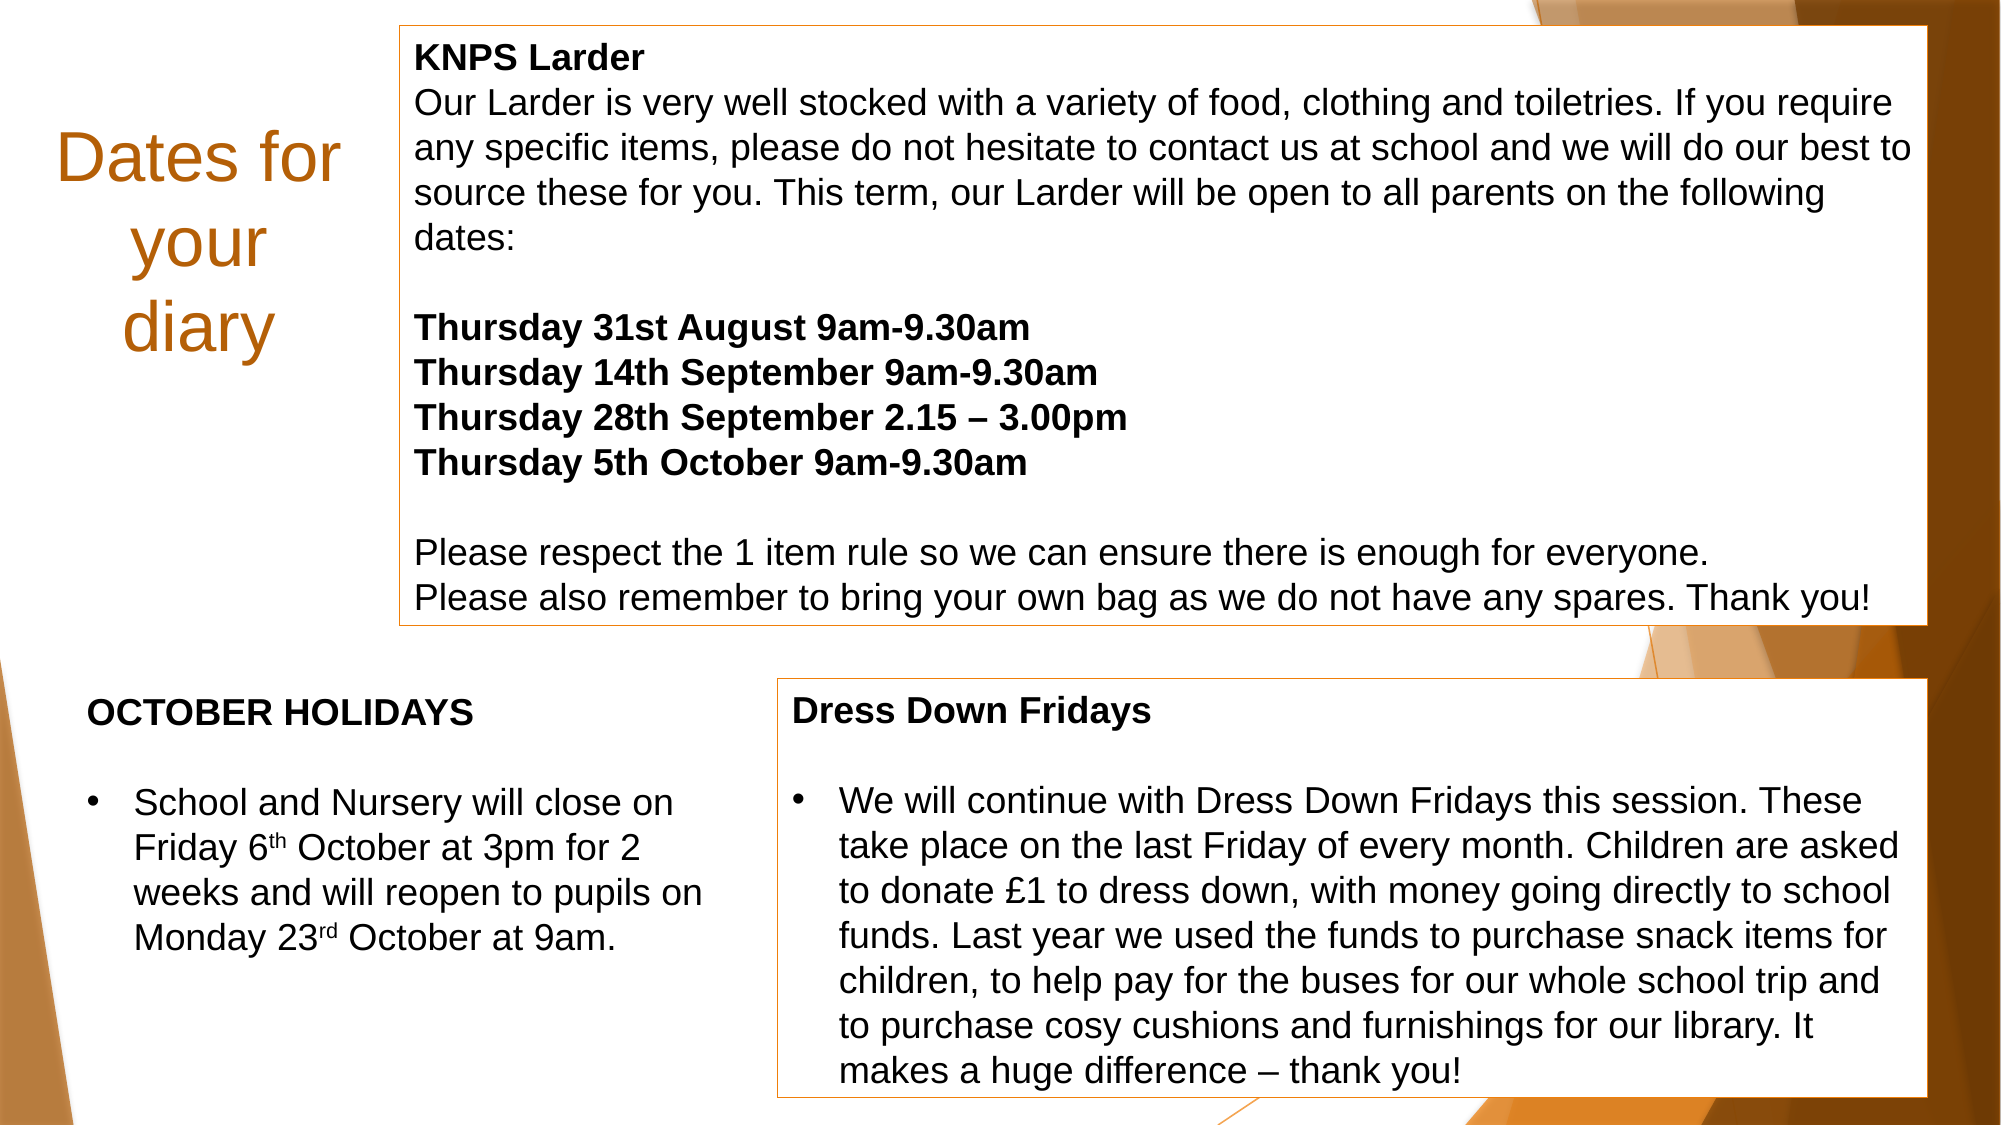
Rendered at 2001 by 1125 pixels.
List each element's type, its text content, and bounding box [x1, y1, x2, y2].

title Dates for your diary [32, 103, 366, 259]
text_box KNPS Larder Our Larder is very well stocked with a variety of food, clothing and toiletries. If you require any specific items, please do not hesitate to contact us at school and we will do our best to source these for you. This term, our Larder will be open to all parents on the following dates: Thursday 31st August 9am-9.30am Thursday 14th September 9am-9.30am Thursday 28th September 2.15 – 3.00pm Thursday 5th October 9am-9.30am Please respect the 1 item rule so we can ensure there is enough for everyone. Please also remember to bring your own bag as we do not have any spares. Thank you! [399, 25, 1928, 626]
text_box OCTOBER HOLIDAYS School and Nursery will close on Friday 6th October at 3pm for 2 weeks and will reopen to pupils on Monday 23rd October at 9am. [71, 680, 739, 966]
text_box Dress Down Fridays We will continue with Dress Down Fridays this session. These take place on the last Friday of every month. Children are asked to donate £1 to dress down, with money going directly to school funds. Last year we used the funds to purchase snack items for children, to help pay for the buses for our whole school trip and to purchase cosy cushions and furnishings for our library. It makes a huge difference – thank you! [777, 678, 1928, 1098]
